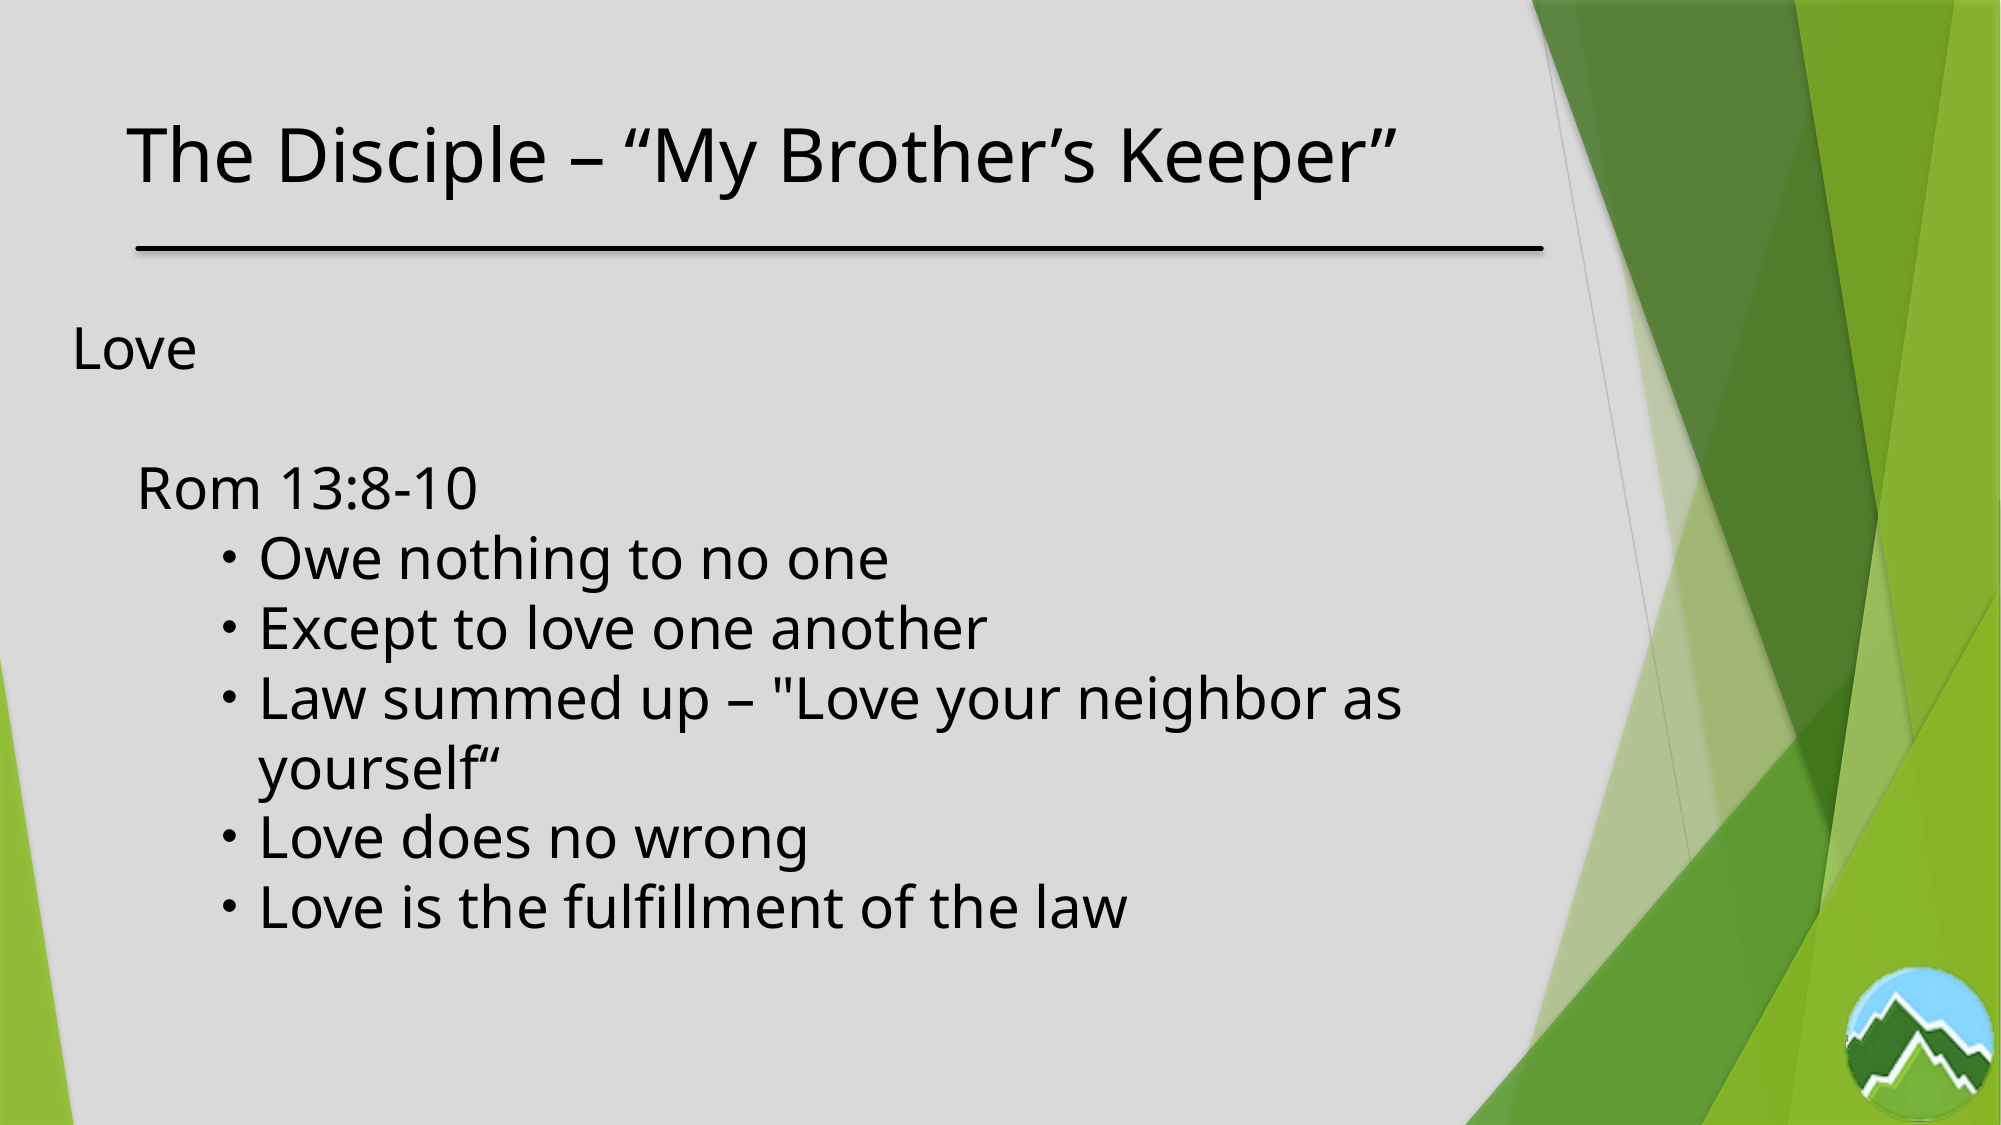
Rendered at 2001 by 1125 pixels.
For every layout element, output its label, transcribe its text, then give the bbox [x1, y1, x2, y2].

picture [1842, 957, 2000, 1125]
list Love Rom 13:8-10 Owe nothing to no one Except to love one another Law summed up – "Love your neighbor as yourself“ Love does no wrong Love is the fulfillment of the law [56, 304, 1586, 1096]
title The Disciple – “My Brother’s Keeper” [111, 99, 1522, 304]
